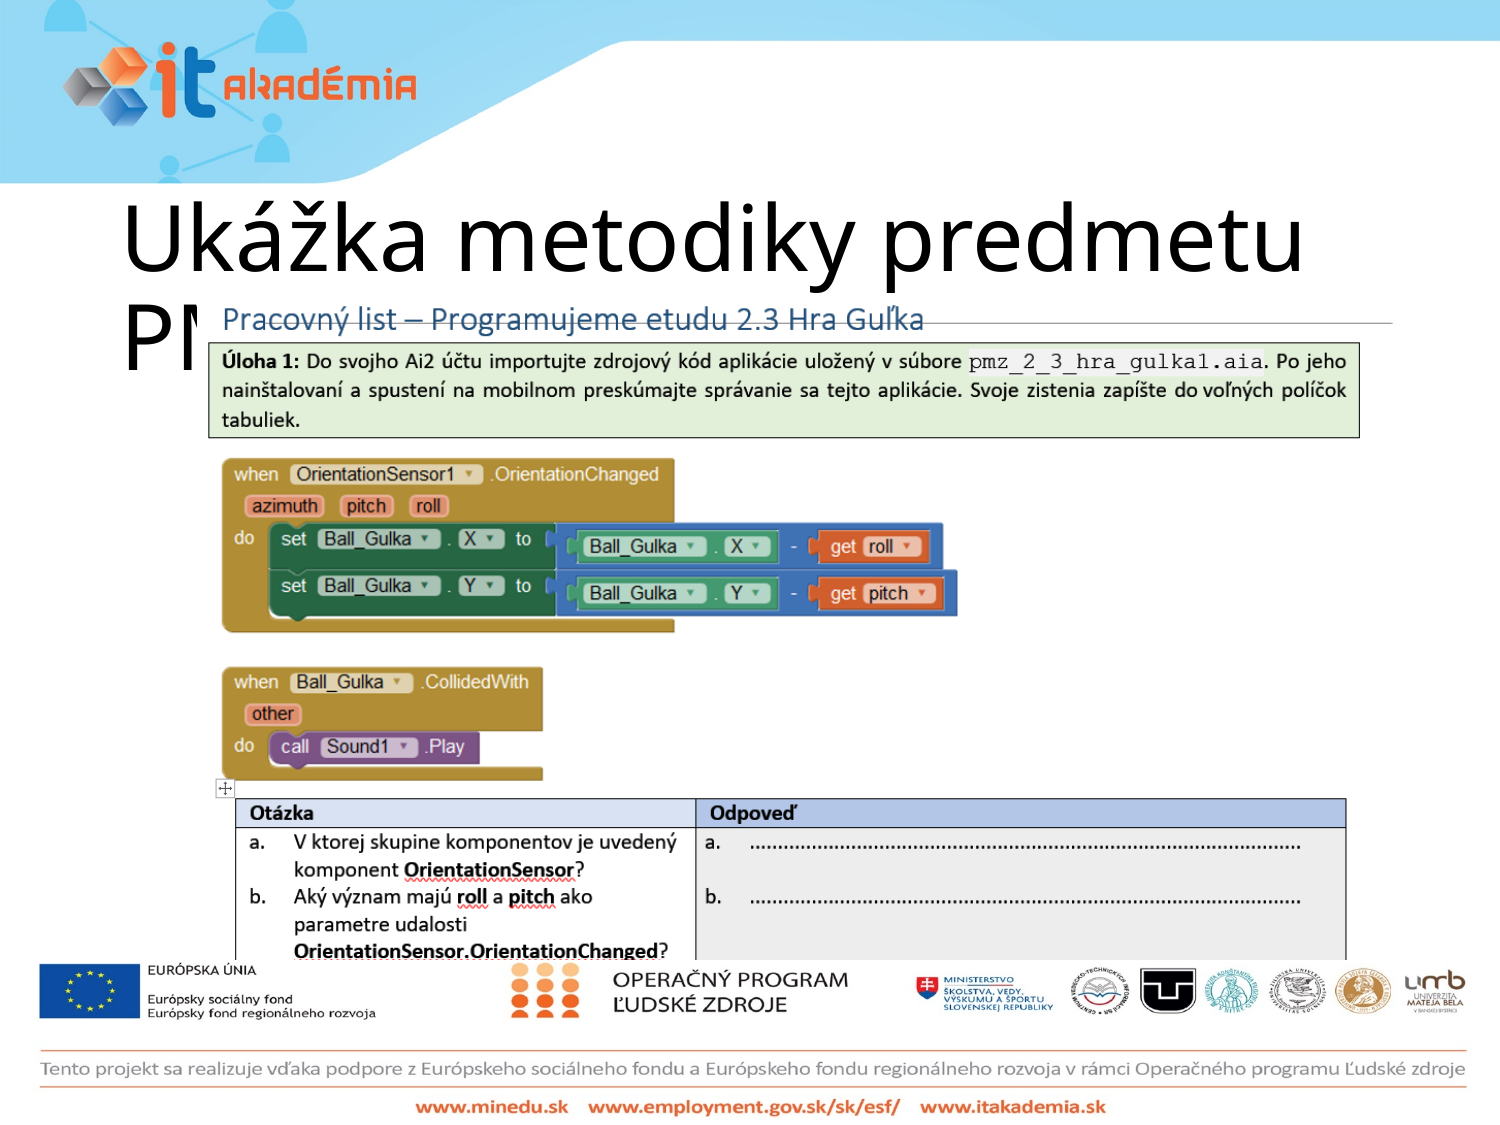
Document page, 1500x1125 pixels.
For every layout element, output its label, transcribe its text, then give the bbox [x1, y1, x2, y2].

title Ukážka metodiky predmetu PMZ (3) [105, 185, 1458, 299]
picture [0, 0, 1500, 188]
picture [0, 298, 1500, 1121]
